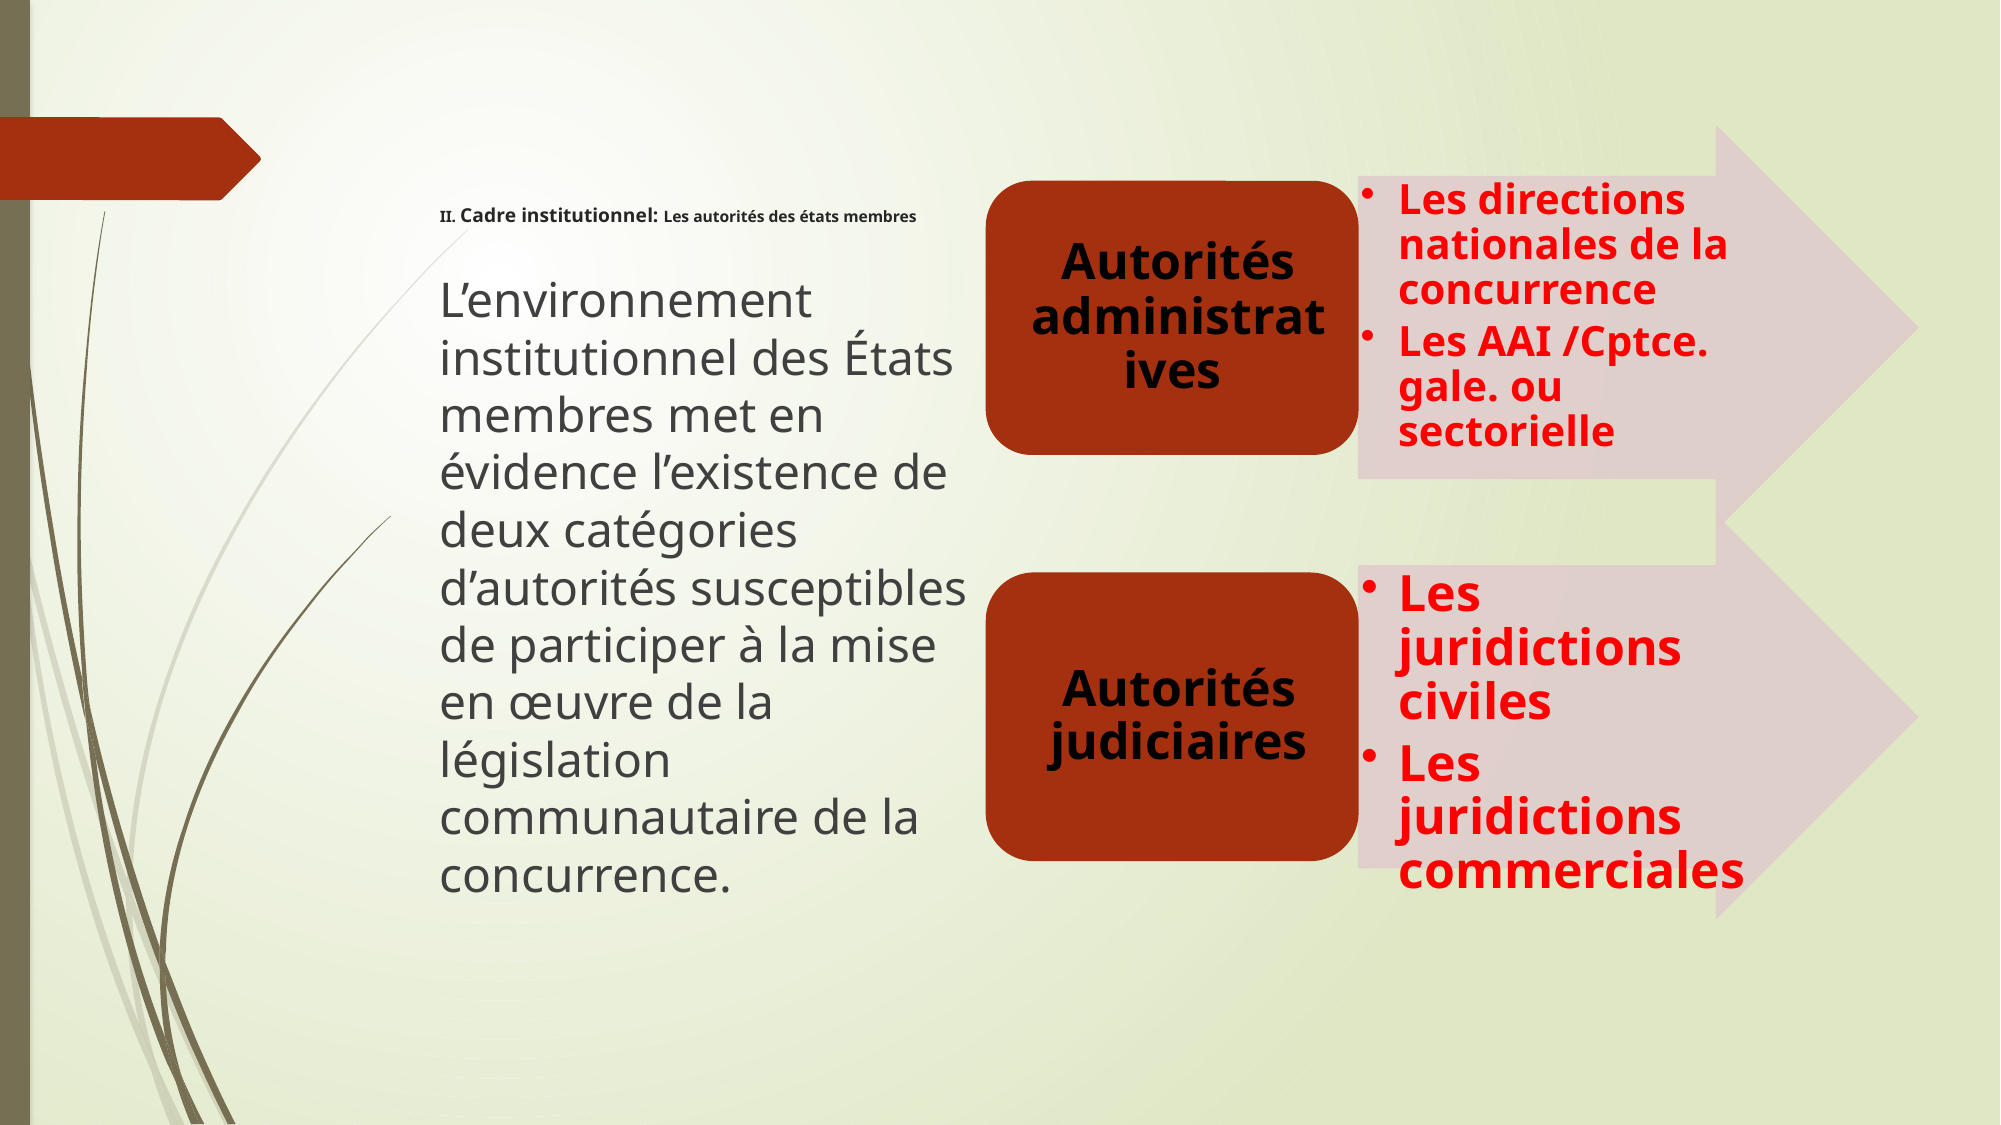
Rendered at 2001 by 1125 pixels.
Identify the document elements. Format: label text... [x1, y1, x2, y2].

title II. Cadre institutionnel: Les autorités des états membres [424, 73, 985, 234]
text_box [985, 72, 1918, 919]
list L’environnement institutionnel des États membres met en évidence l’existence de deux catégories d’autorités susceptibles de participer à la mise en œuvre de la législation communautaire de la concurrence. [424, 262, 1000, 962]
